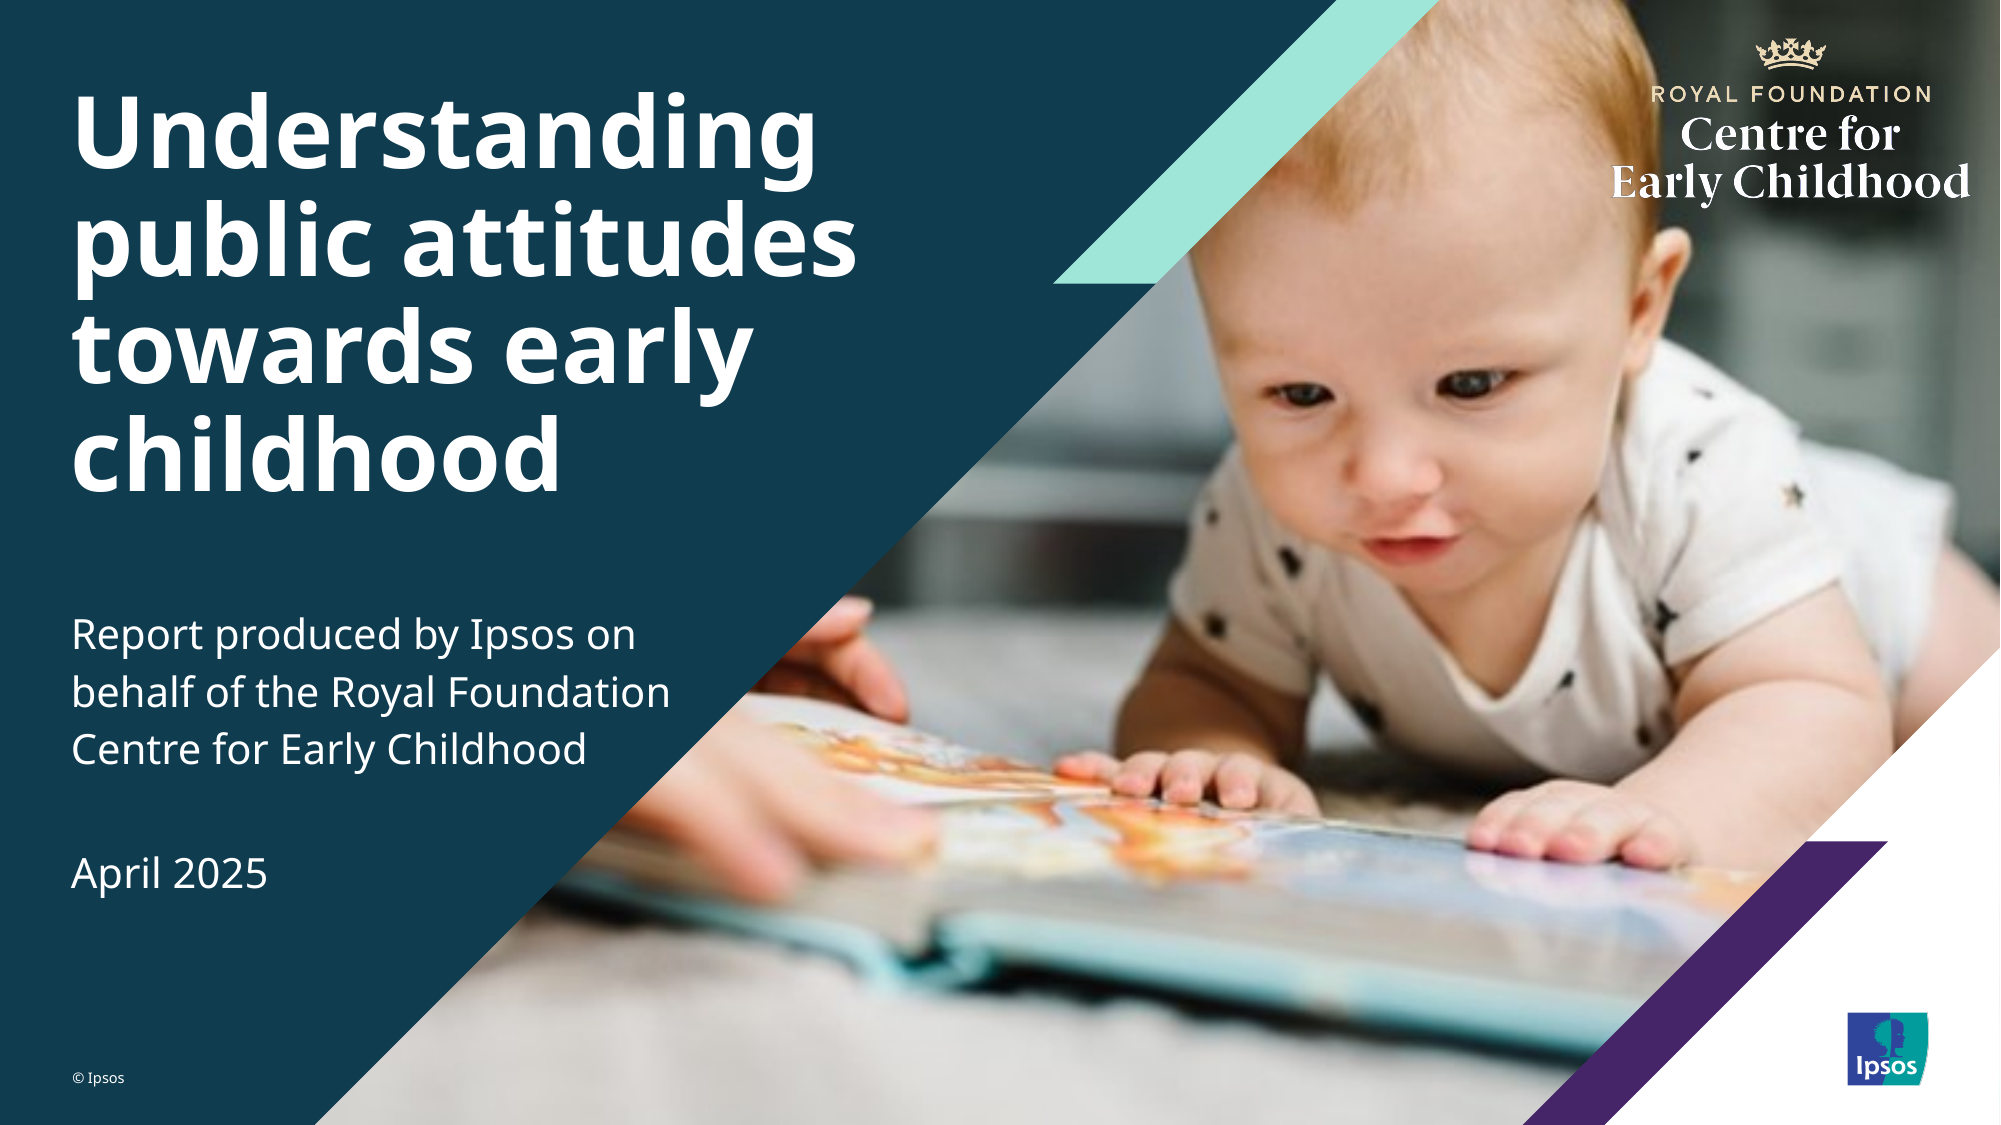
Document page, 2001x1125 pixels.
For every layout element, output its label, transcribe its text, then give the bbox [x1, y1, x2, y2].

list Report produced by Ipsos on behalf of the Royal Foundation Centre for Early Childhood April 2025 [70, 600, 314, 1125]
title Understanding public attitudes towards early childhood [70, 81, 314, 200]
picture [314, 0, 2000, 1125]
